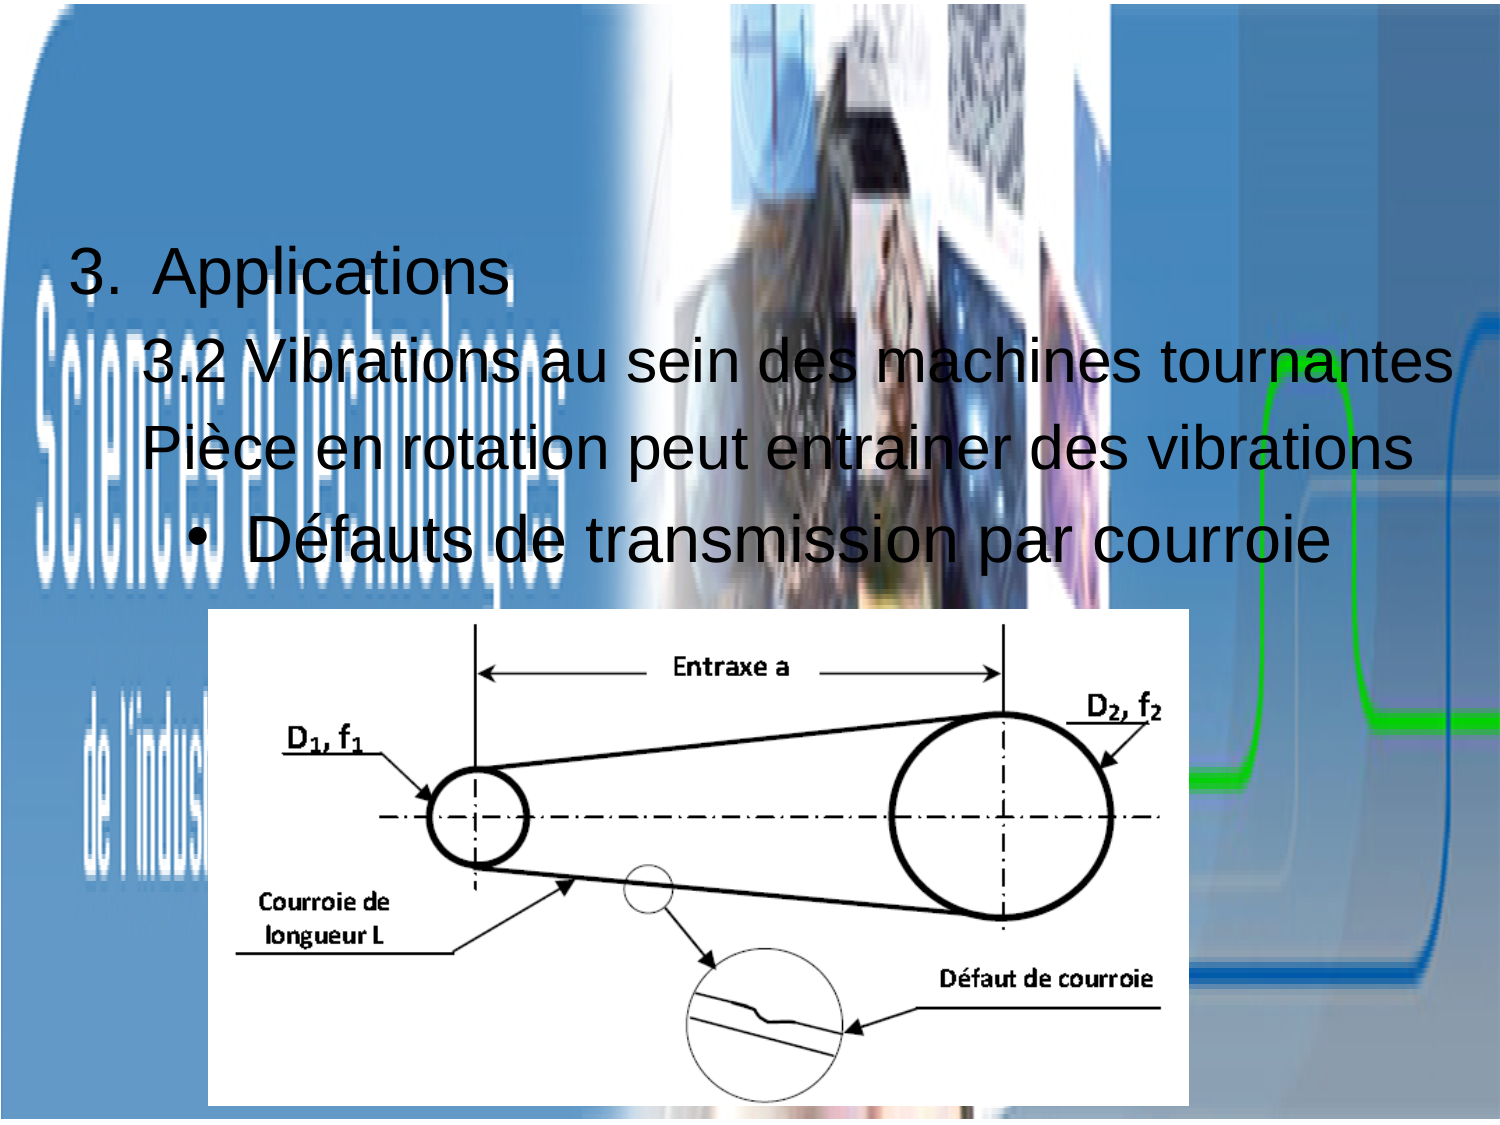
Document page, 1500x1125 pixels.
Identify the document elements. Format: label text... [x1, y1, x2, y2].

picture [0, 0, 1500, 1125]
list Applications 3.2 Vibrations au sein des machines tournantes Pièce en rotation peut entrainer des vibrations Défauts de transmission par courroie [53, 219, 1495, 988]
